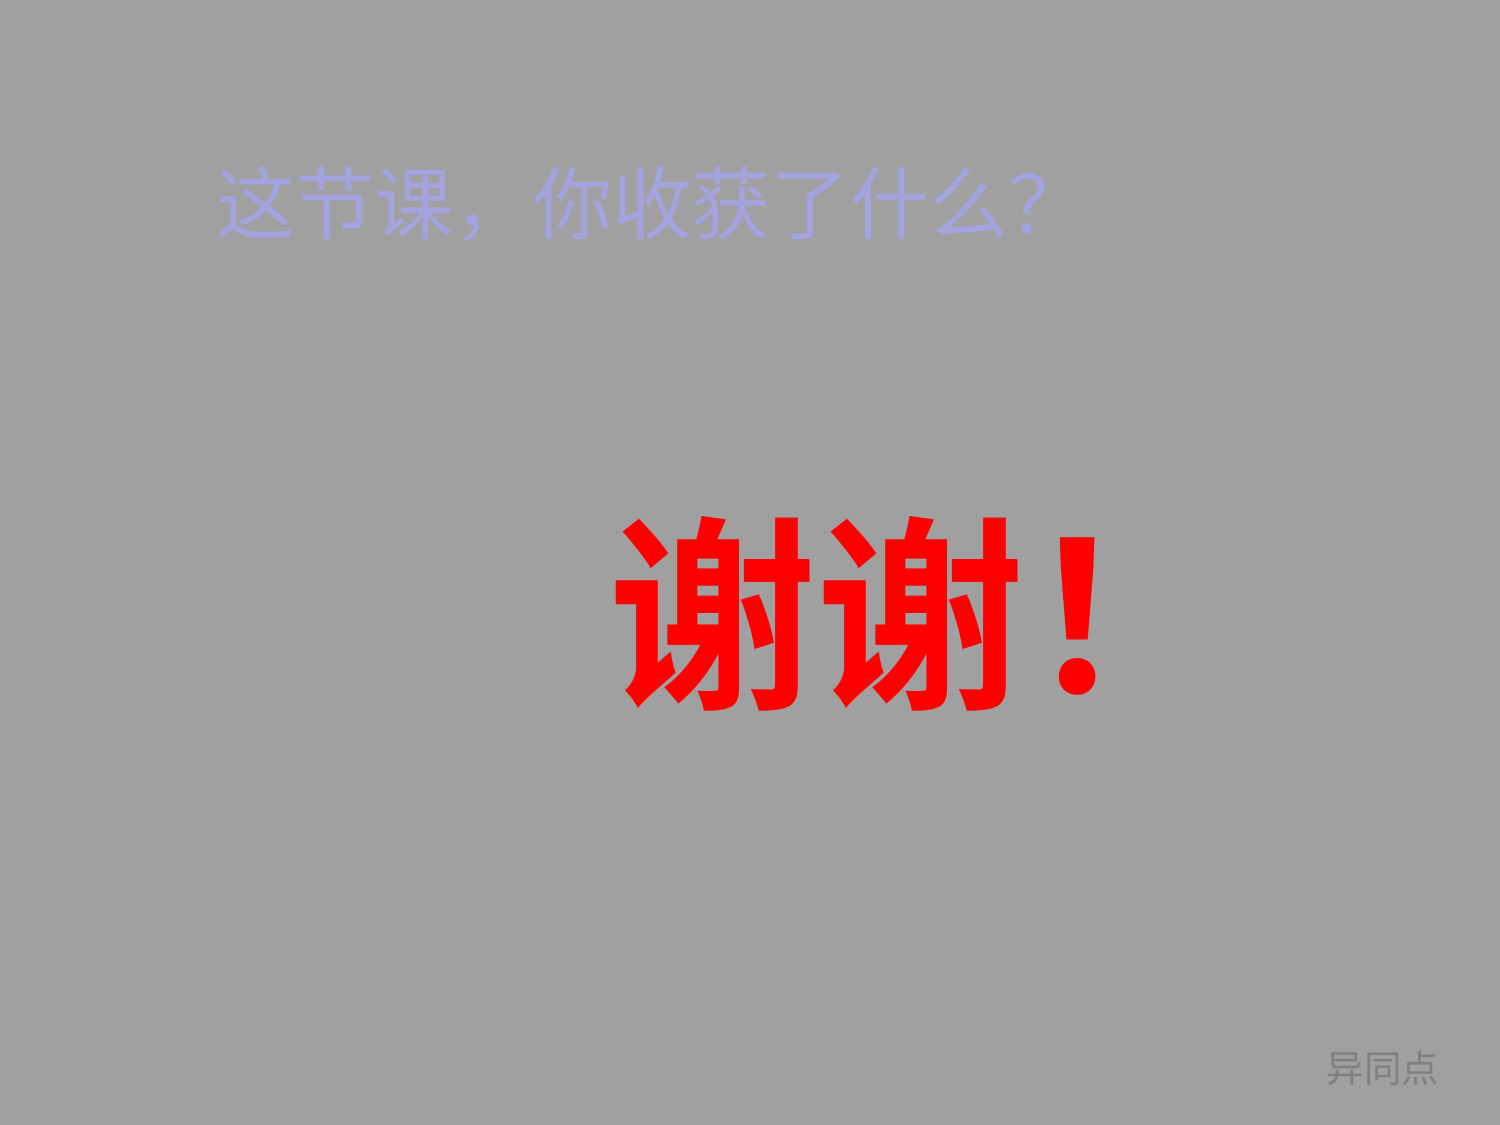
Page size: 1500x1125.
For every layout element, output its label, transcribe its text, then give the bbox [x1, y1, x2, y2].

text_box 异同点 [1312, 1037, 1455, 1098]
text_box 这节课，你收获了什么？ [201, 147, 1089, 258]
text_box 谢谢！ [497, 478, 1136, 743]
